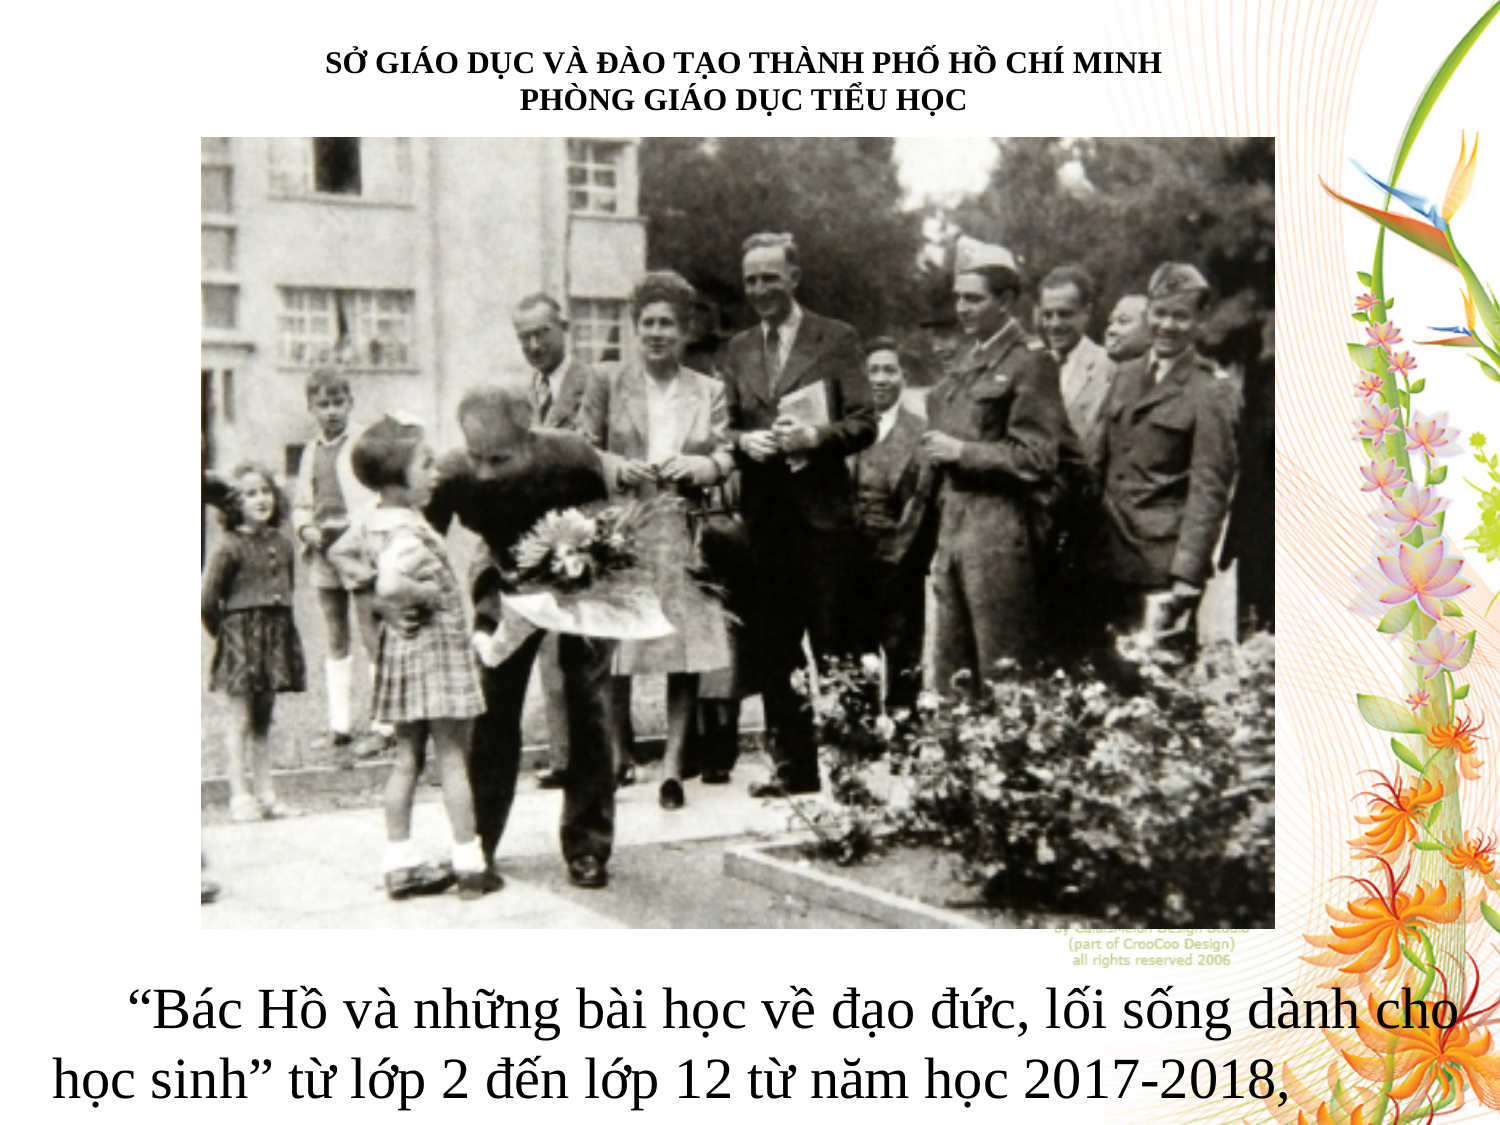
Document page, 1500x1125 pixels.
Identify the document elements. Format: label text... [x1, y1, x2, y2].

text_box SỞ GIÁO DỤC VÀ ĐÀO TẠO THÀNH PHỐ HỒ CHÍ MINH PHÒNG GIÁO DỤC TIỂU HỌC [50, 33, 1438, 125]
picture [0, 0, 1500, 1125]
text_box “Bác Hồ và những bài học về đạo đức, lối sống dành cho học sinh” từ lớp 2 đến lớp 12 từ năm học 2017-2018, [37, 962, 1475, 1118]
